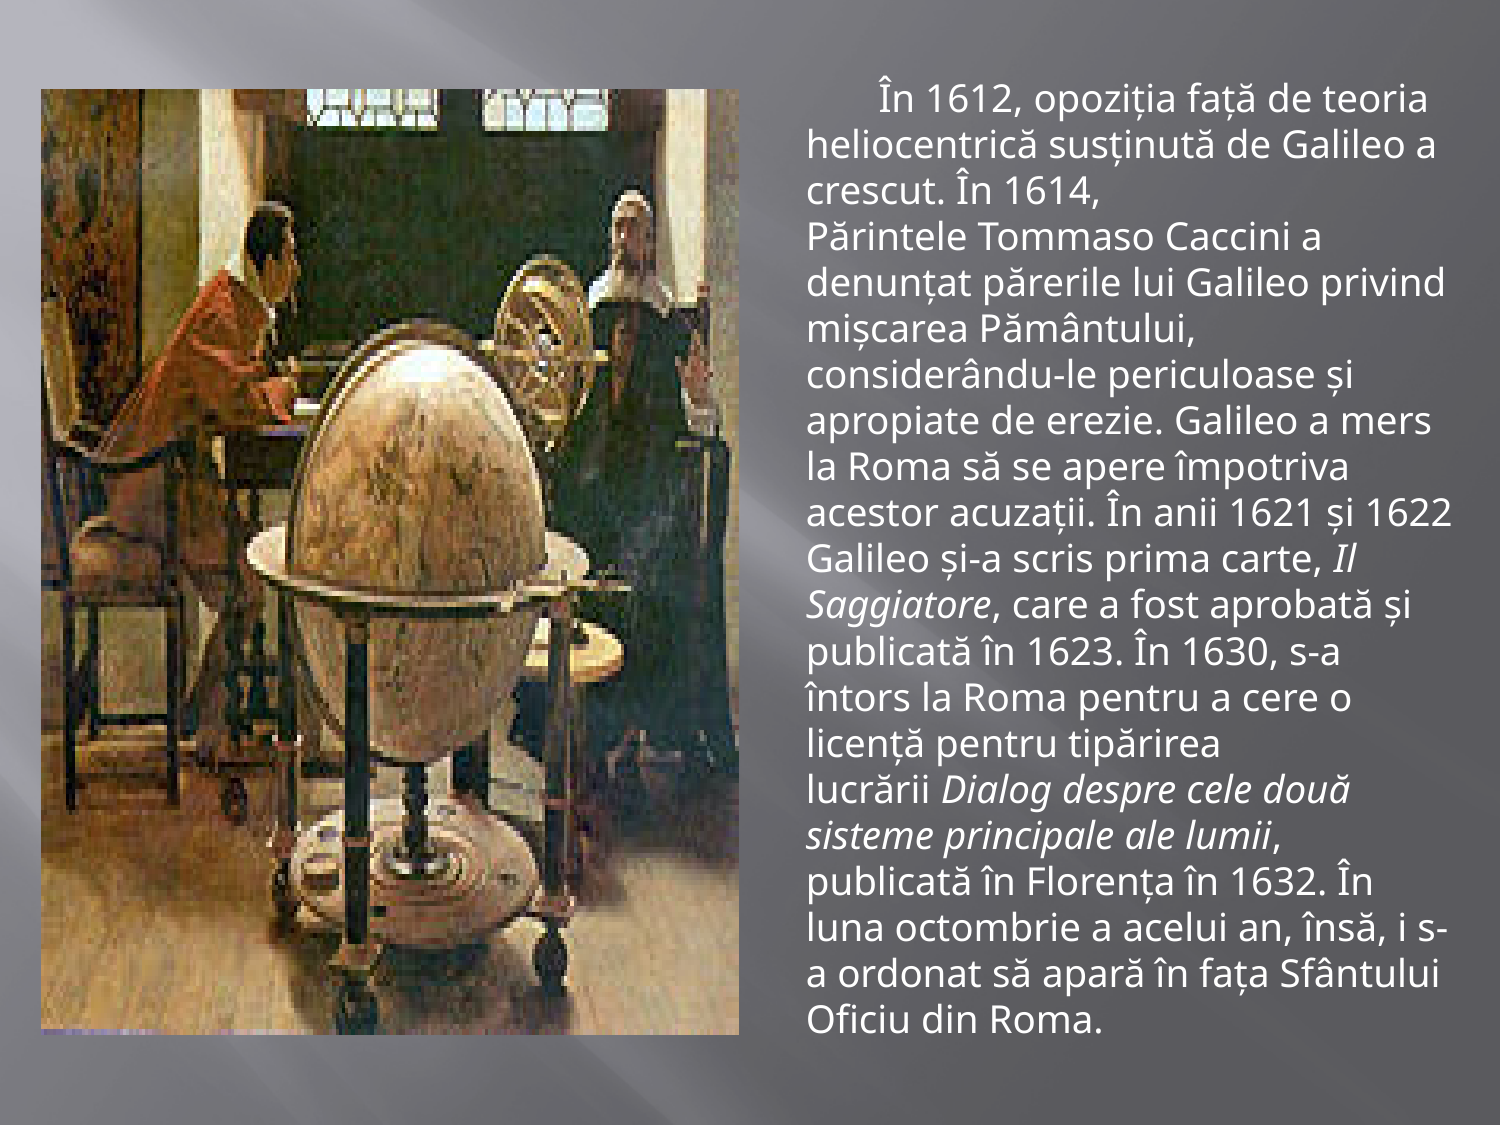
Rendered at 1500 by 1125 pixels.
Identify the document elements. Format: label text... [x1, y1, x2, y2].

picture [41, 89, 739, 1036]
list În 1612, opoziția față de teoria heliocentrică susținută de Galileo a crescut. În 1614, Părintele Tommaso Caccini a denunțat părerile lui Galileo privind mișcarea Pământului, considerându-le periculoase și apropiate de erezie. Galileo a mers la Roma să se apere împotriva acestor acuzații. În anii 1621 și 1622 Galileo și-a scris prima carte, Il Saggiatore, care a fost aprobată și publicată în 1623. În 1630, s-a întors la Roma pentru a cere o licență pentru tipărirea lucrării Dialog despre cele două sisteme principale ale lumii, publicată în Florența în 1632. În luna octombrie a acelui an, însă, i s-a ordonat să apară în fața Sfântului Oficiu din Roma. [714, 66, 1471, 1059]
